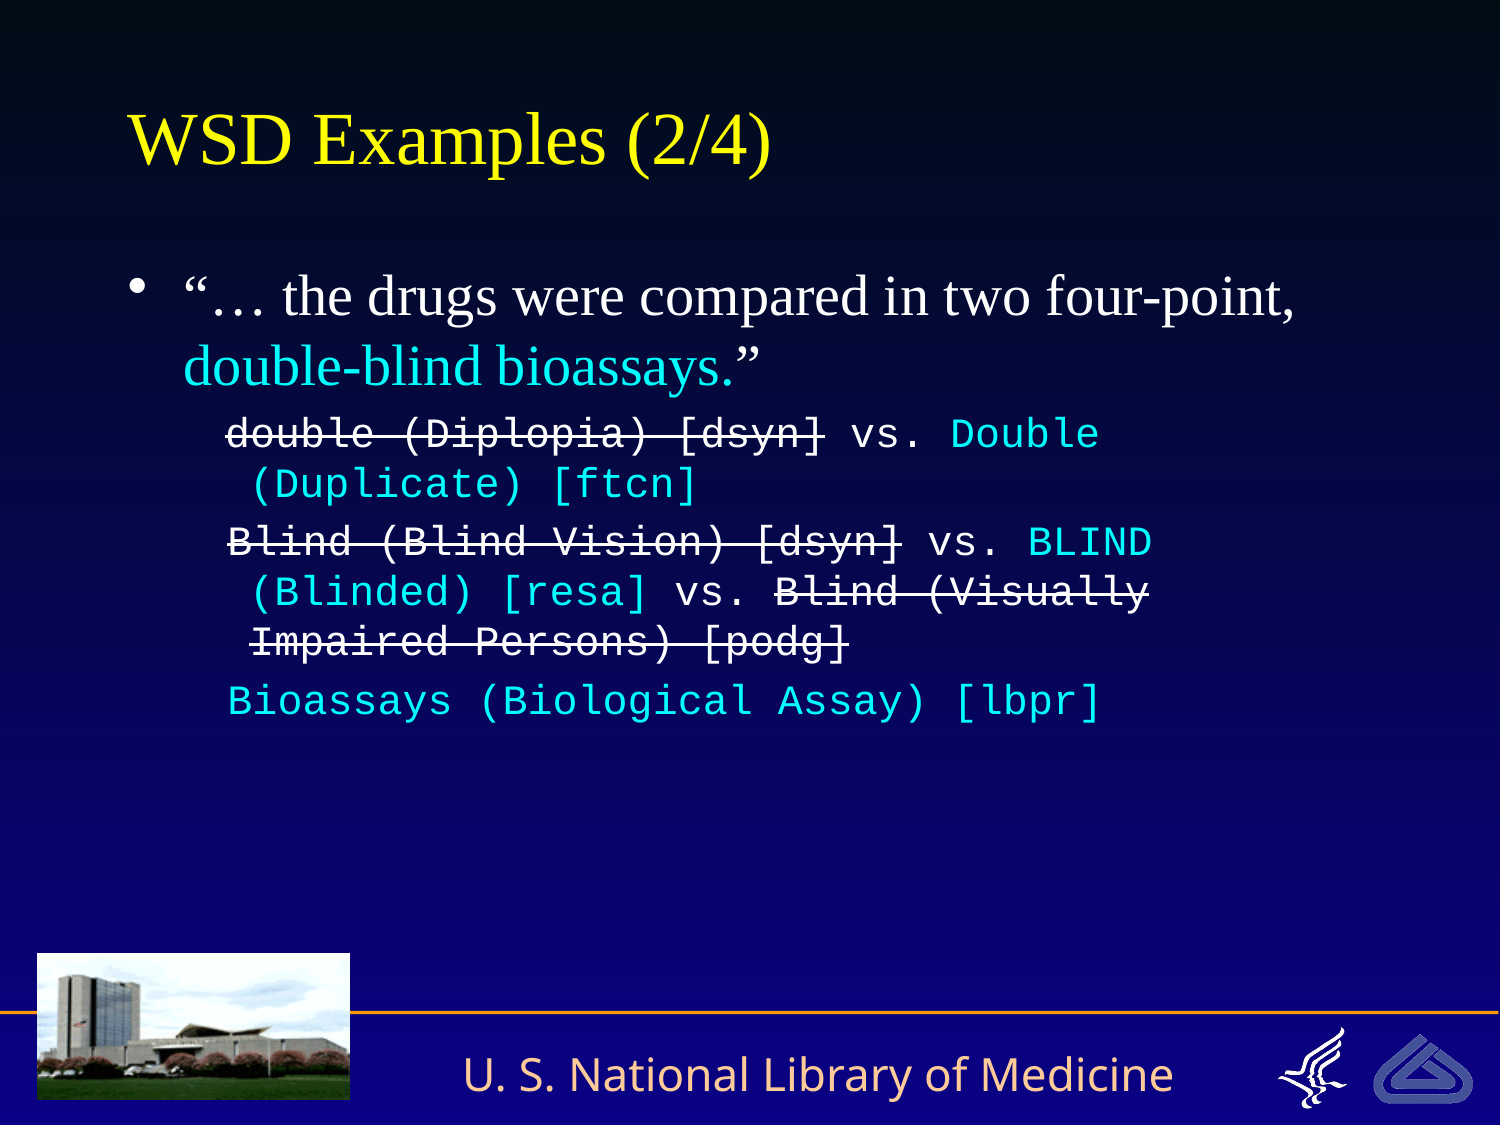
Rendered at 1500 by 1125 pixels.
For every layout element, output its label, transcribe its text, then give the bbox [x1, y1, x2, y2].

list “… the drugs were compared in two four-point, double-blind bioassays.” double (Diplopia) [dsyn] vs. Double (Duplicate) [ftcn] Blind (Blind Vision) [dsyn] vs. BLIND (Blinded) [resa] vs. Blind (Visually Impaired Persons) [podg] Bioassays (Biological Assay) [lbpr] [112, 249, 1388, 1001]
title WSD Examples (2/4) [112, 74, 1388, 188]
picture [1275, 1024, 1351, 1114]
picture [37, 953, 350, 1100]
picture [1370, 1029, 1477, 1109]
